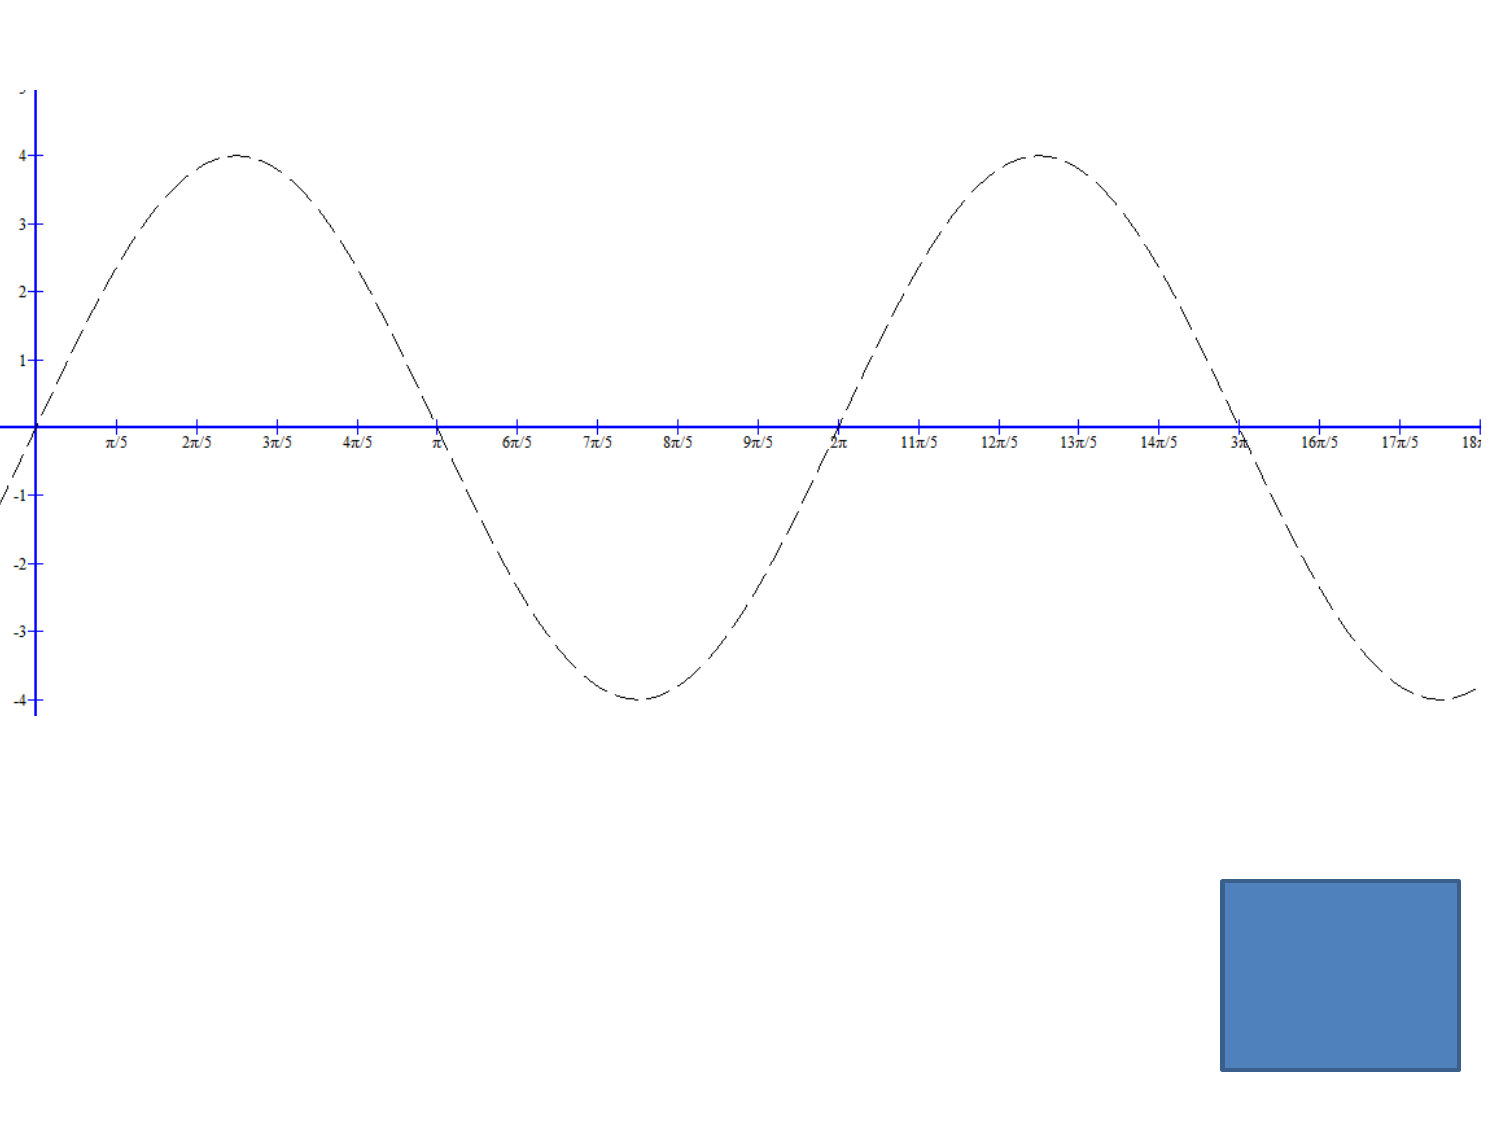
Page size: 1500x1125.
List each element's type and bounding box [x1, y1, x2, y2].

text_box [1220, 879, 1461, 1072]
picture [0, 89, 1482, 717]
